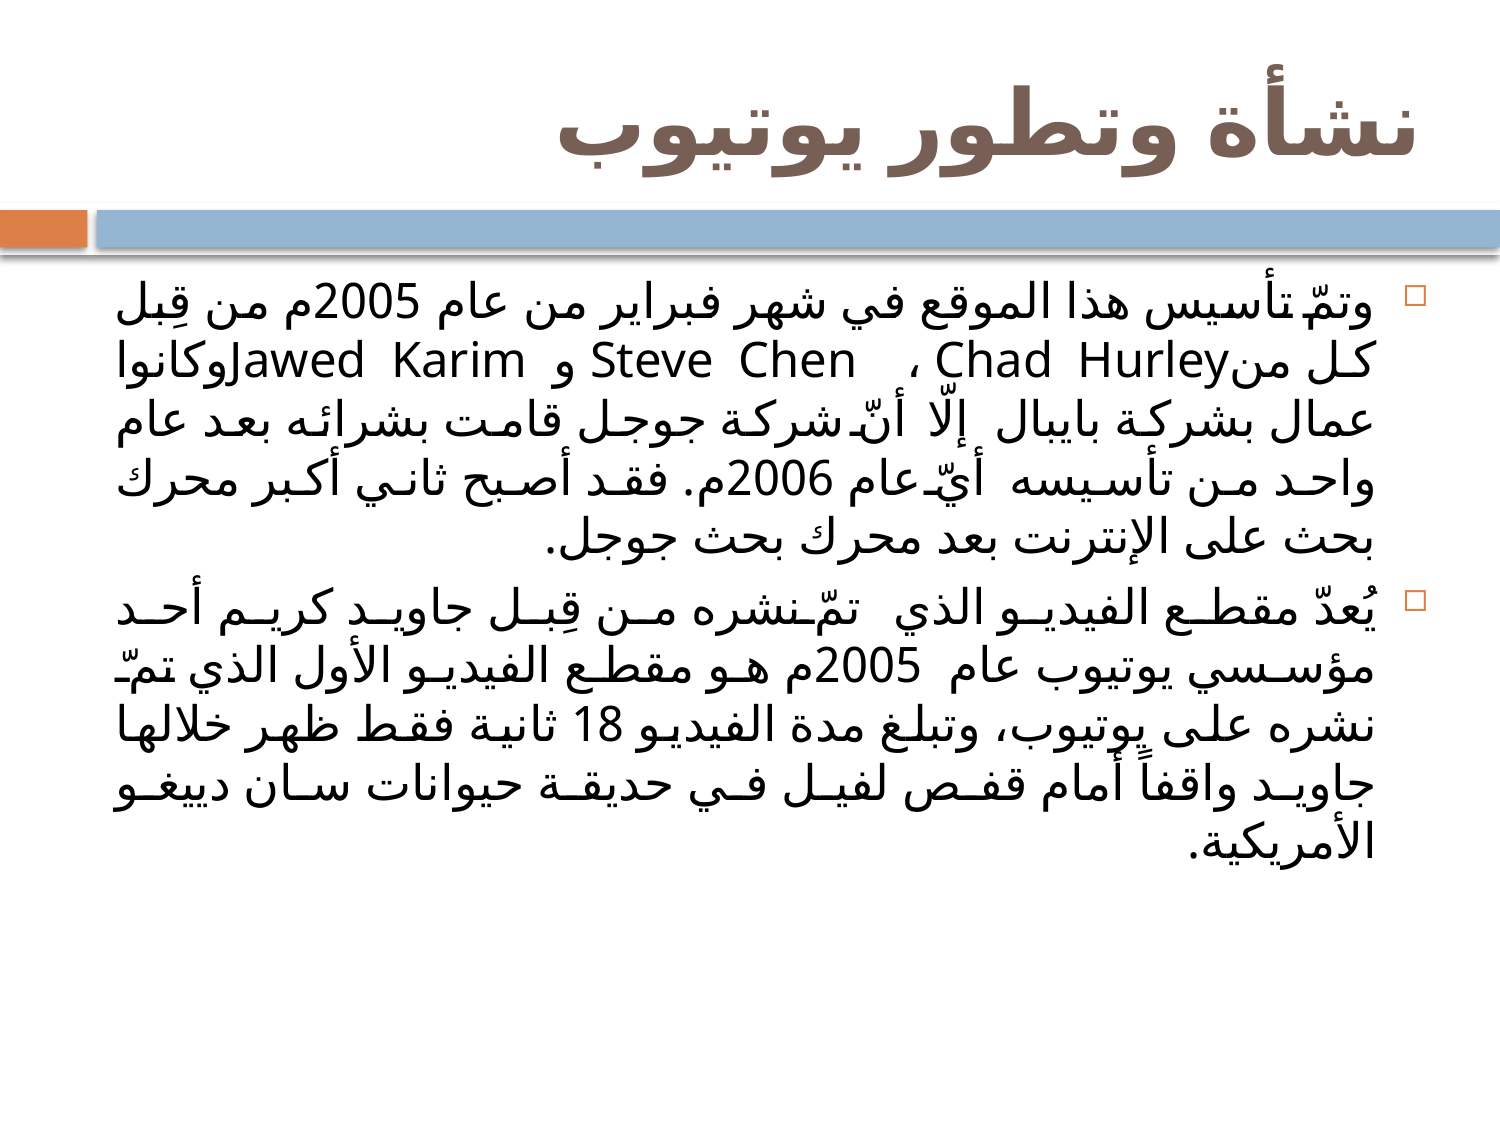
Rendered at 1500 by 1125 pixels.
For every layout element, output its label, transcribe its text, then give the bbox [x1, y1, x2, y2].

title نشأة وتطور يوتيوب [100, 37, 1438, 200]
list وتمّ تأسيس هذا الموقع في شهر فبراير من عام 2005م من قِبل كل منSteve Chen ، Chad Hurley و Jawed Karimوكانوا عمال بشركة بايبال إلّا أنّ شركة جوجل قامت بشرائه بعد عام واحد من تأسيسه أيّ عام 2006م. فقد أصبح ثاني أكبر محرك بحث على الإنترنت بعد محرك بحث جوجل. يُعدّ مقطع الفيديو الذي تمّ نشره من قِبل جاويد كريم أحد مؤسسي يوتيوب عام 2005م هو مقطع الفيديو الأول الذي تمّ نشره على يوتيوب، وتبلغ مدة الفيديو 18 ثانية فقط ظهر خلالها جاويد واقفاً أمام قفص لفيل في حديقة حيوانات سان دييغو الأمريكية. [100, 262, 1438, 1000]
